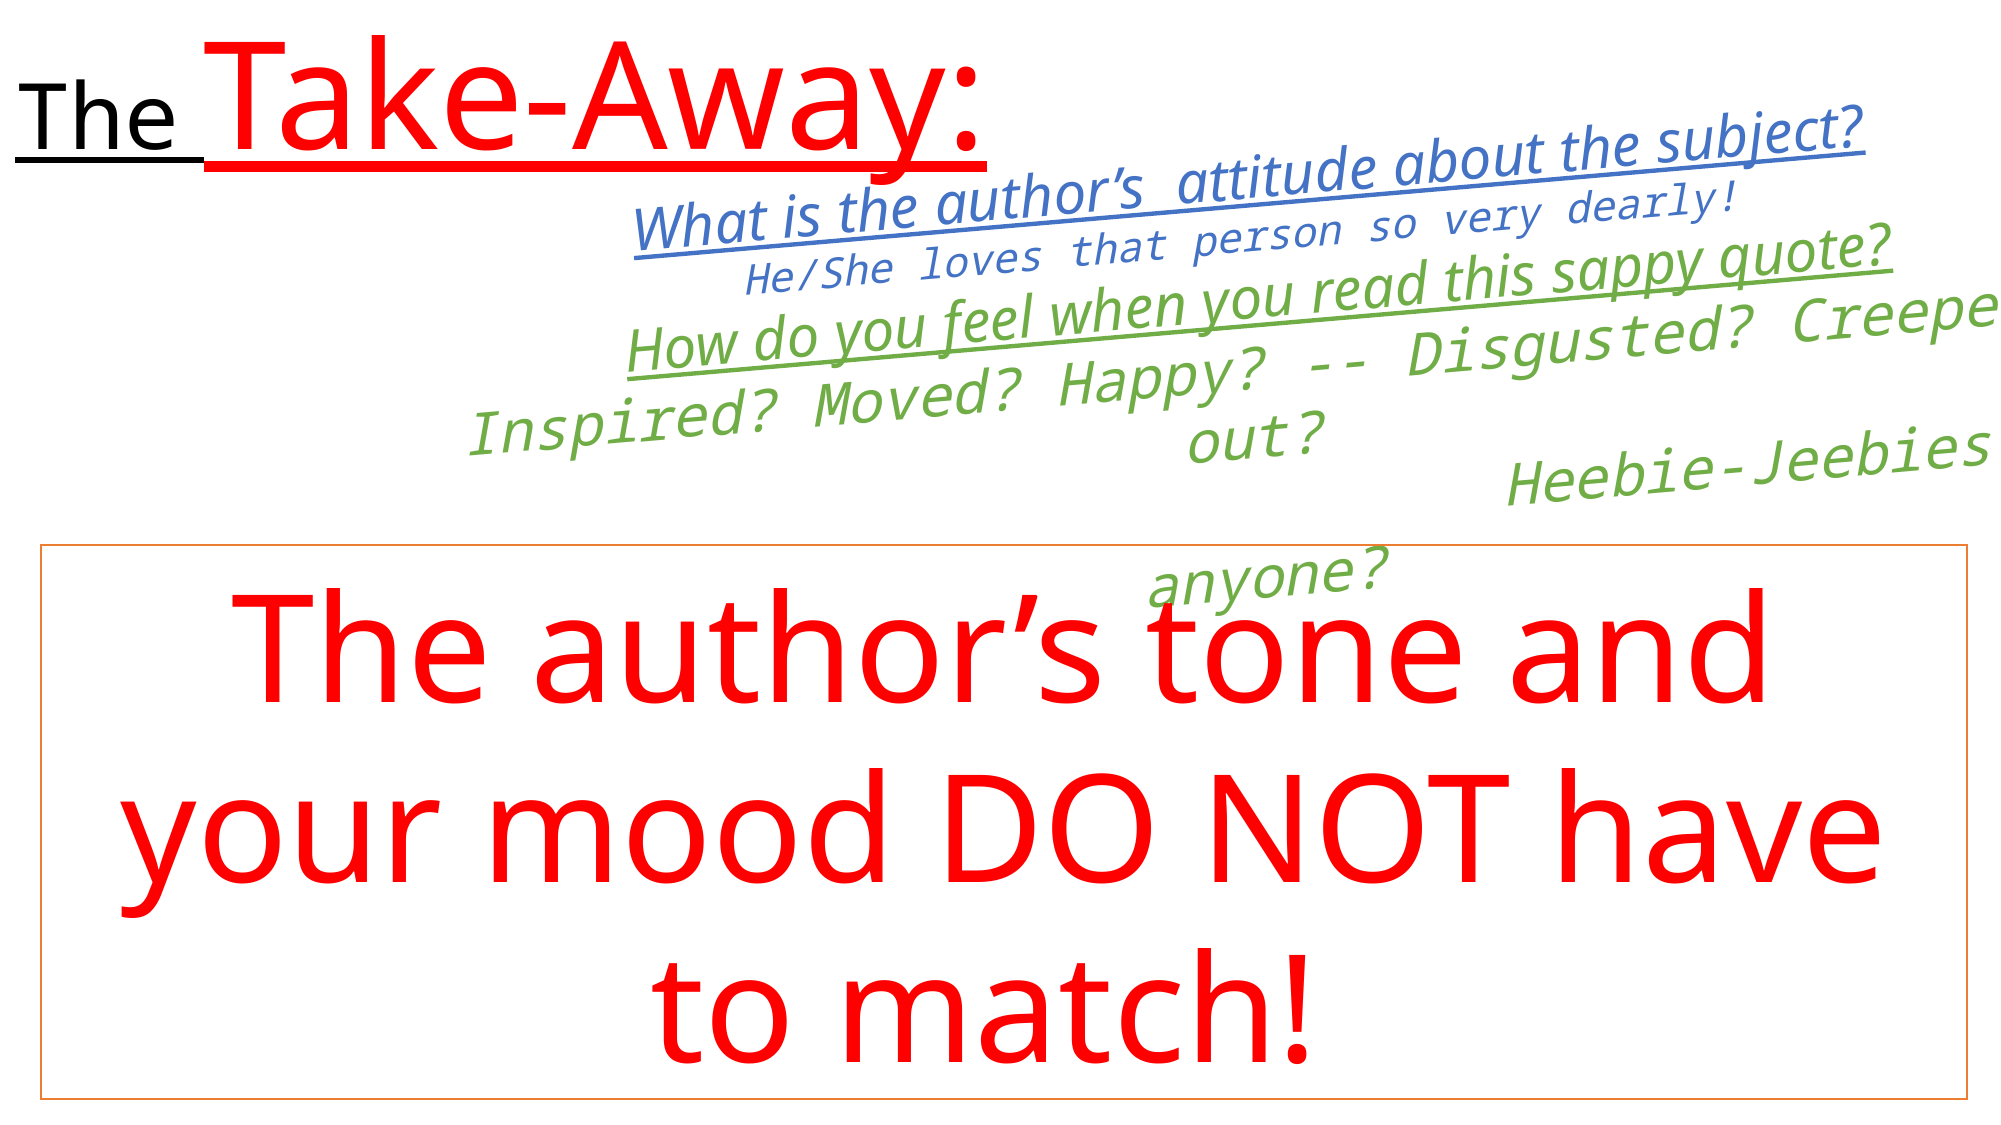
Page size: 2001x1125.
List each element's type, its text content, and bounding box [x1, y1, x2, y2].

text_box The author’s tone and your mood DO NOT have to match! [40, 544, 1968, 1100]
text_box What is the author’s attitude about the subject? He/She loves that person so very dearly! How do you feel when you read this sappy quote? Inspired? Moved? Happy? -- Disgusted? Creeped-out? Heebie-Jeebies anyone? [397, 66, 2000, 556]
title The Take-Away: [0, 0, 1725, 220]
